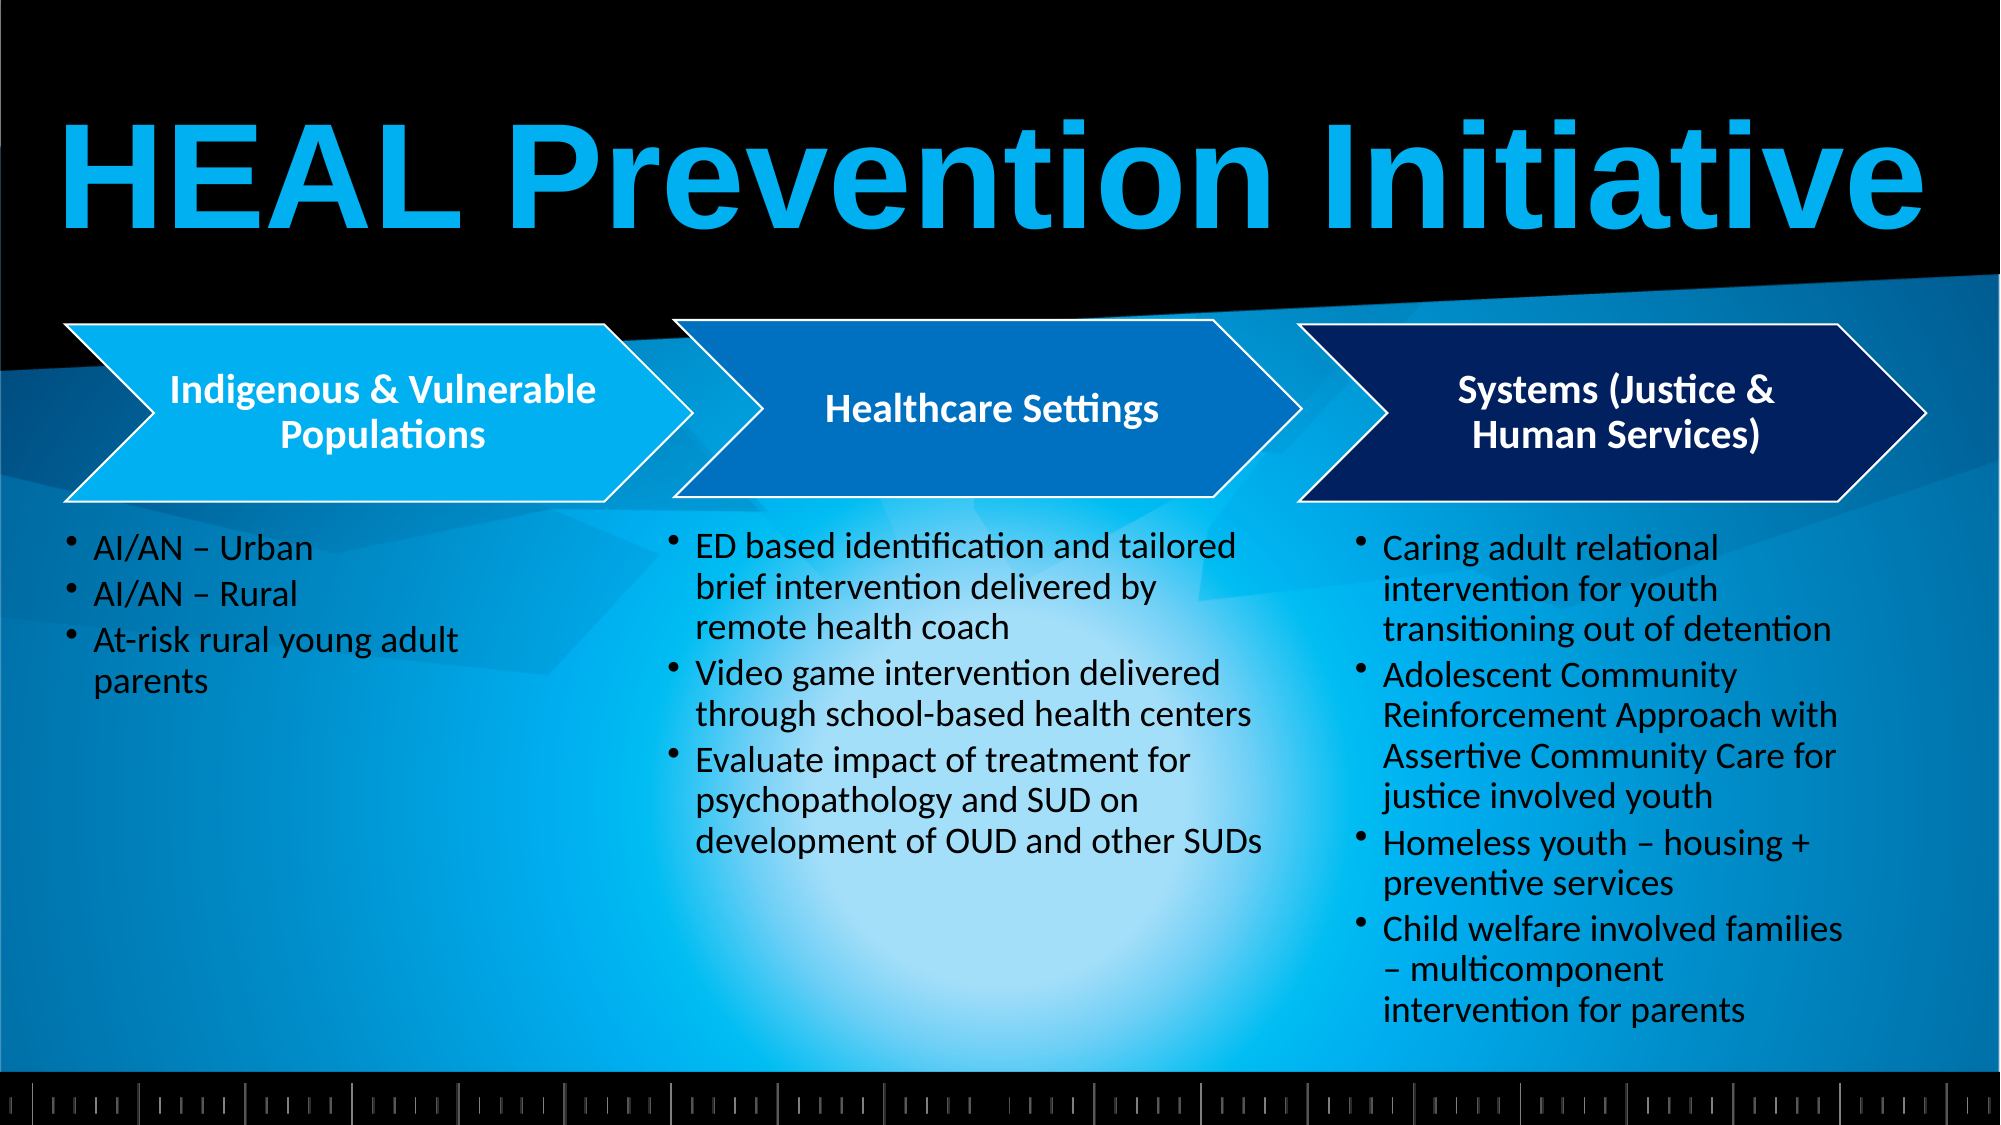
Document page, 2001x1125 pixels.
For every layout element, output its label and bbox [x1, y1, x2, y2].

text_box [64, 320, 1928, 1053]
picture [0, 0, 2000, 1083]
text_box [0, 1083, 2000, 1125]
